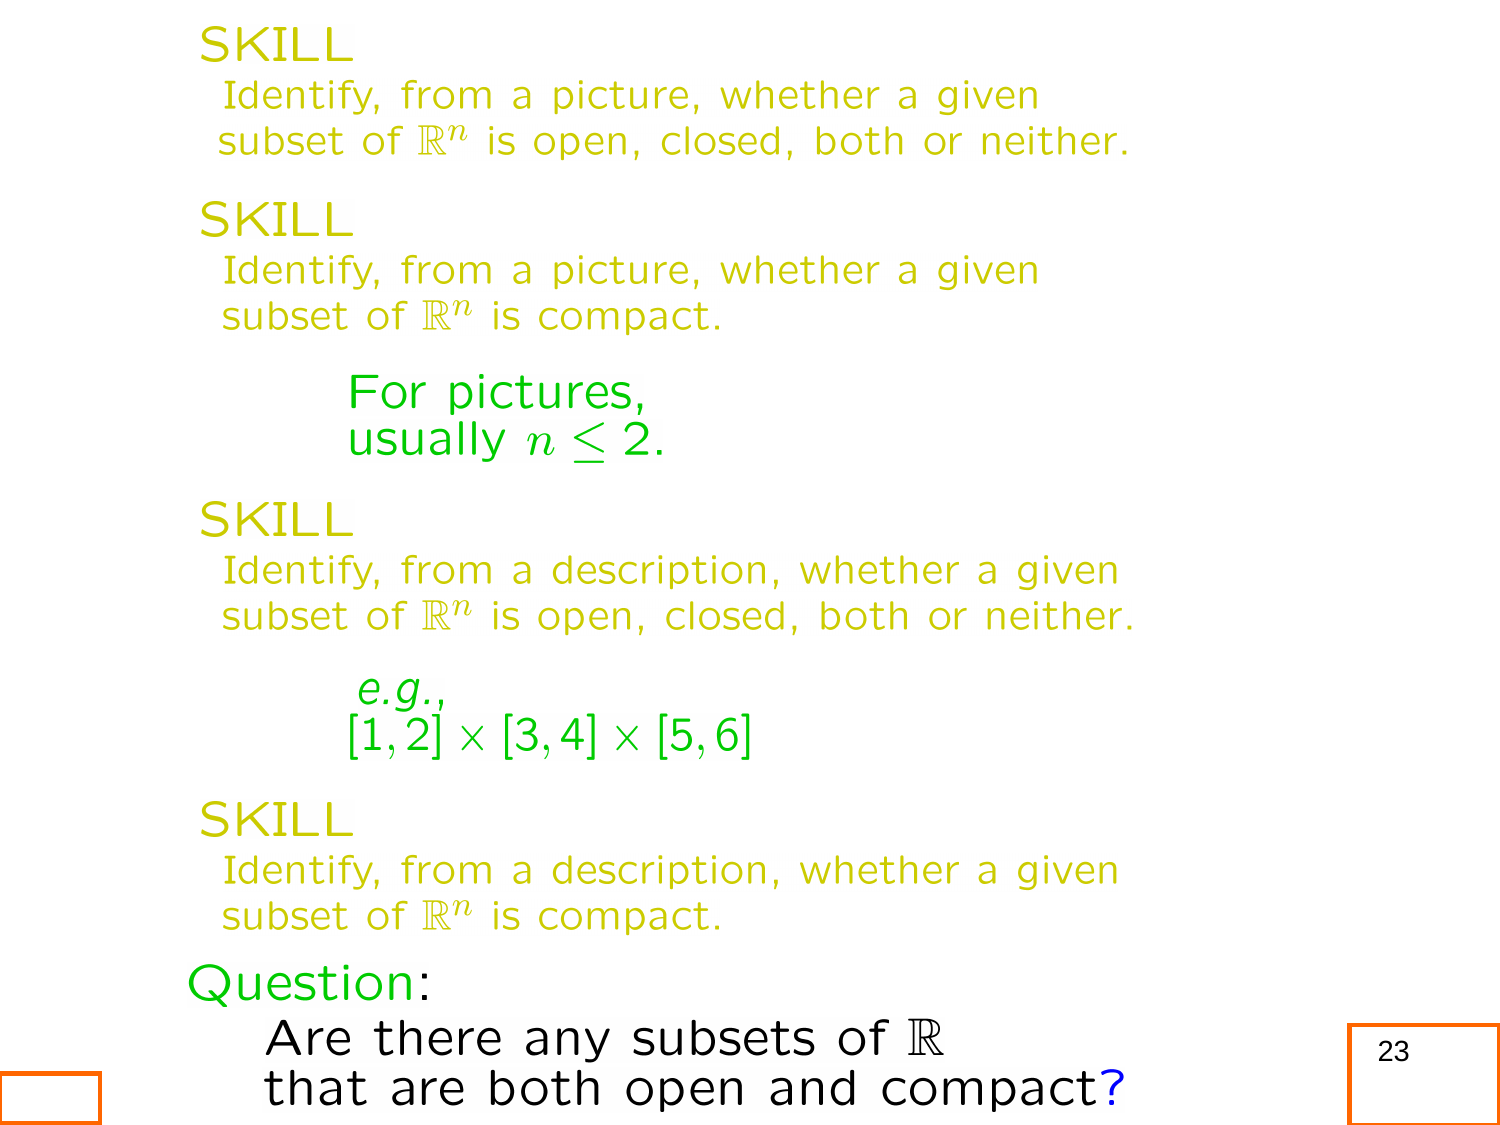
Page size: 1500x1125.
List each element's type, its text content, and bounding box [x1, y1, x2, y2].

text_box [199, 499, 1133, 636]
slide_number 23 [1074, 1024, 1425, 1103]
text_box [199, 199, 1039, 336]
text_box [349, 374, 663, 463]
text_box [199, 24, 1127, 161]
picture [187, 962, 429, 1008]
picture [264, 1017, 945, 1063]
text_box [199, 799, 1118, 936]
text_box [1349, 1025, 1500, 1125]
text_box [0, 1073, 100, 1124]
picture [262, 1067, 1126, 1113]
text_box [349, 677, 751, 761]
